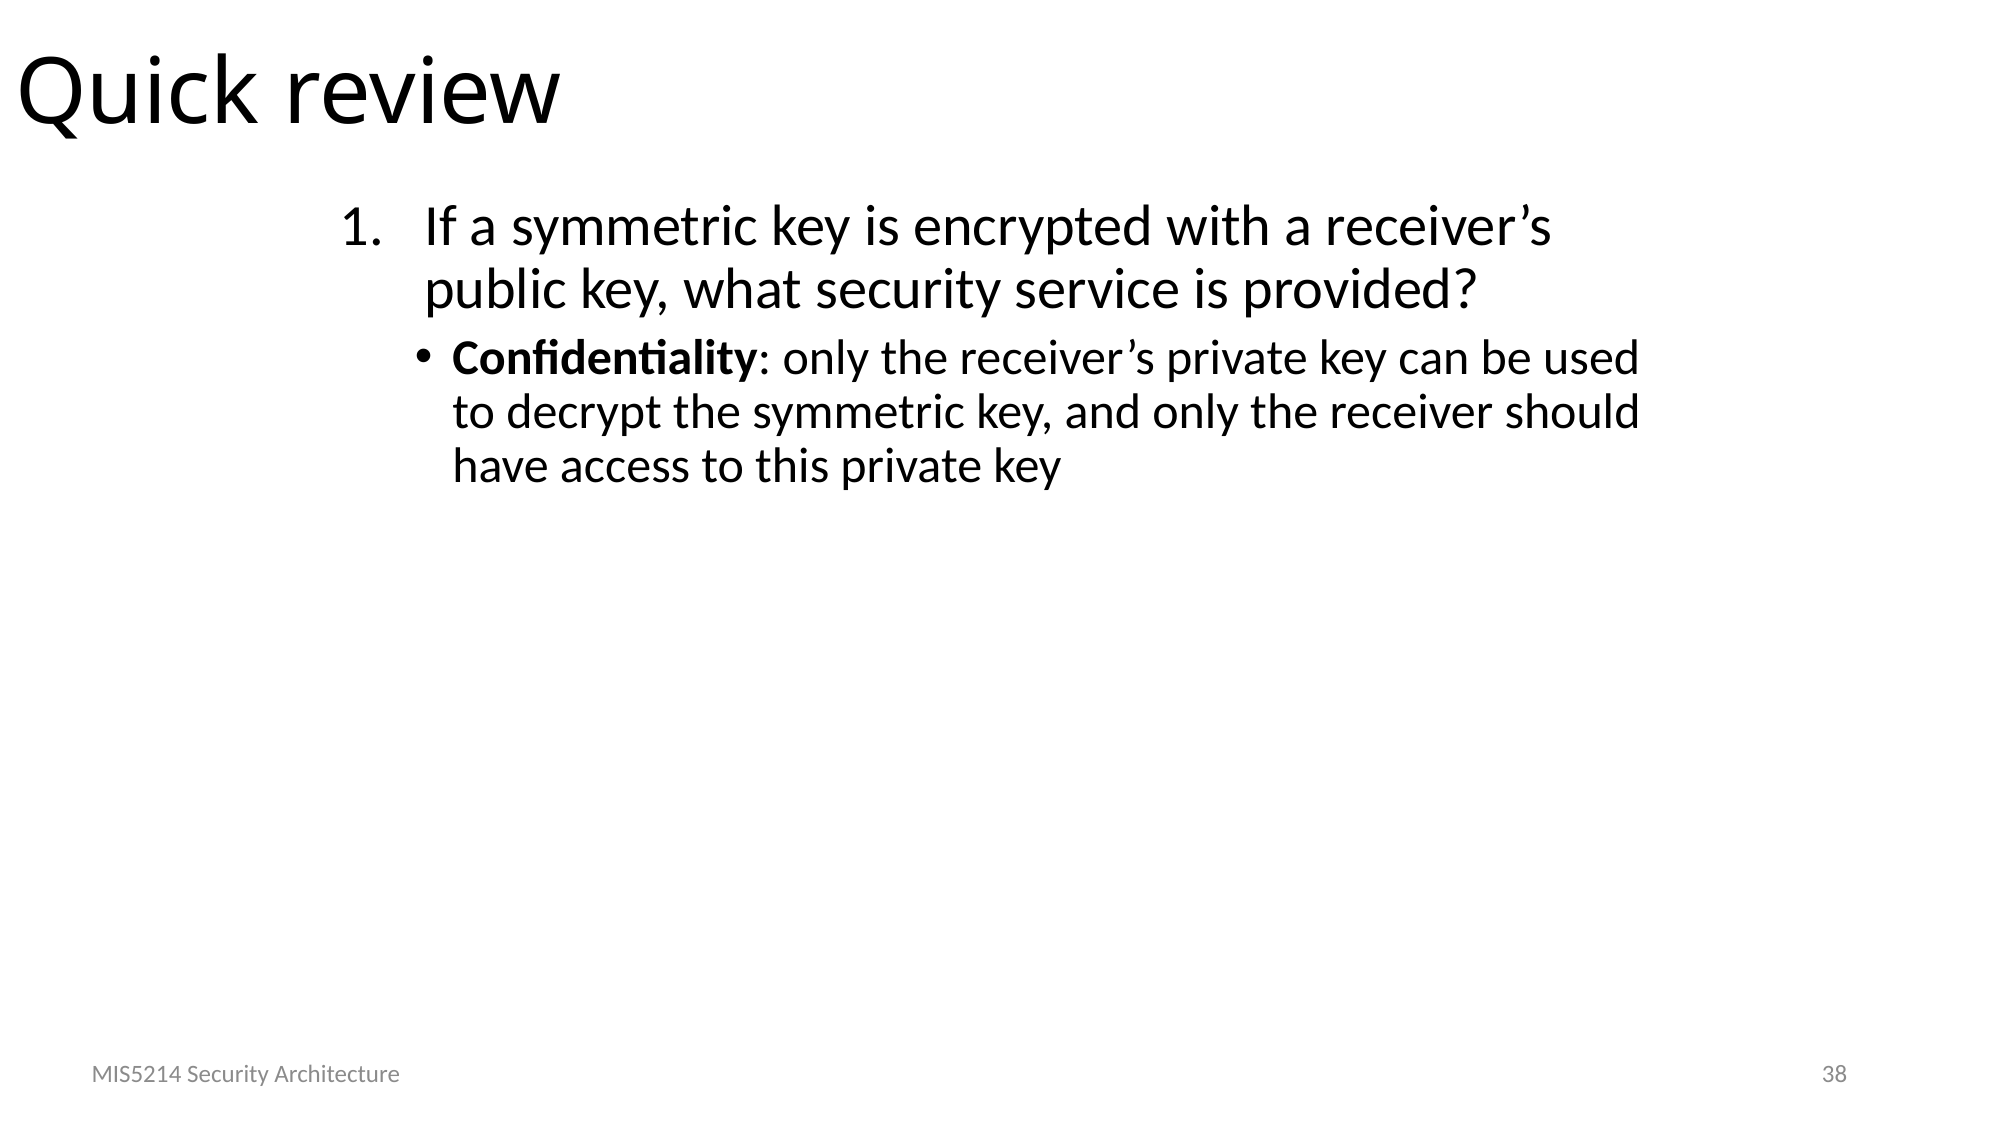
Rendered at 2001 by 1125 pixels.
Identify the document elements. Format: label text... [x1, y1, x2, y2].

slide_number 38 [1412, 1042, 1863, 1103]
footer MIS5214 Security Architecture [76, 1042, 752, 1103]
title Quick review [0, 0, 1350, 188]
list If a symmetric key is encrypted with a receiver’s public key, what security service is provided? Confidentiality: only the receiver’s private key can be used to decrypt the symmetric key, and only the receiver should have access to this private key [324, 187, 1675, 1005]
